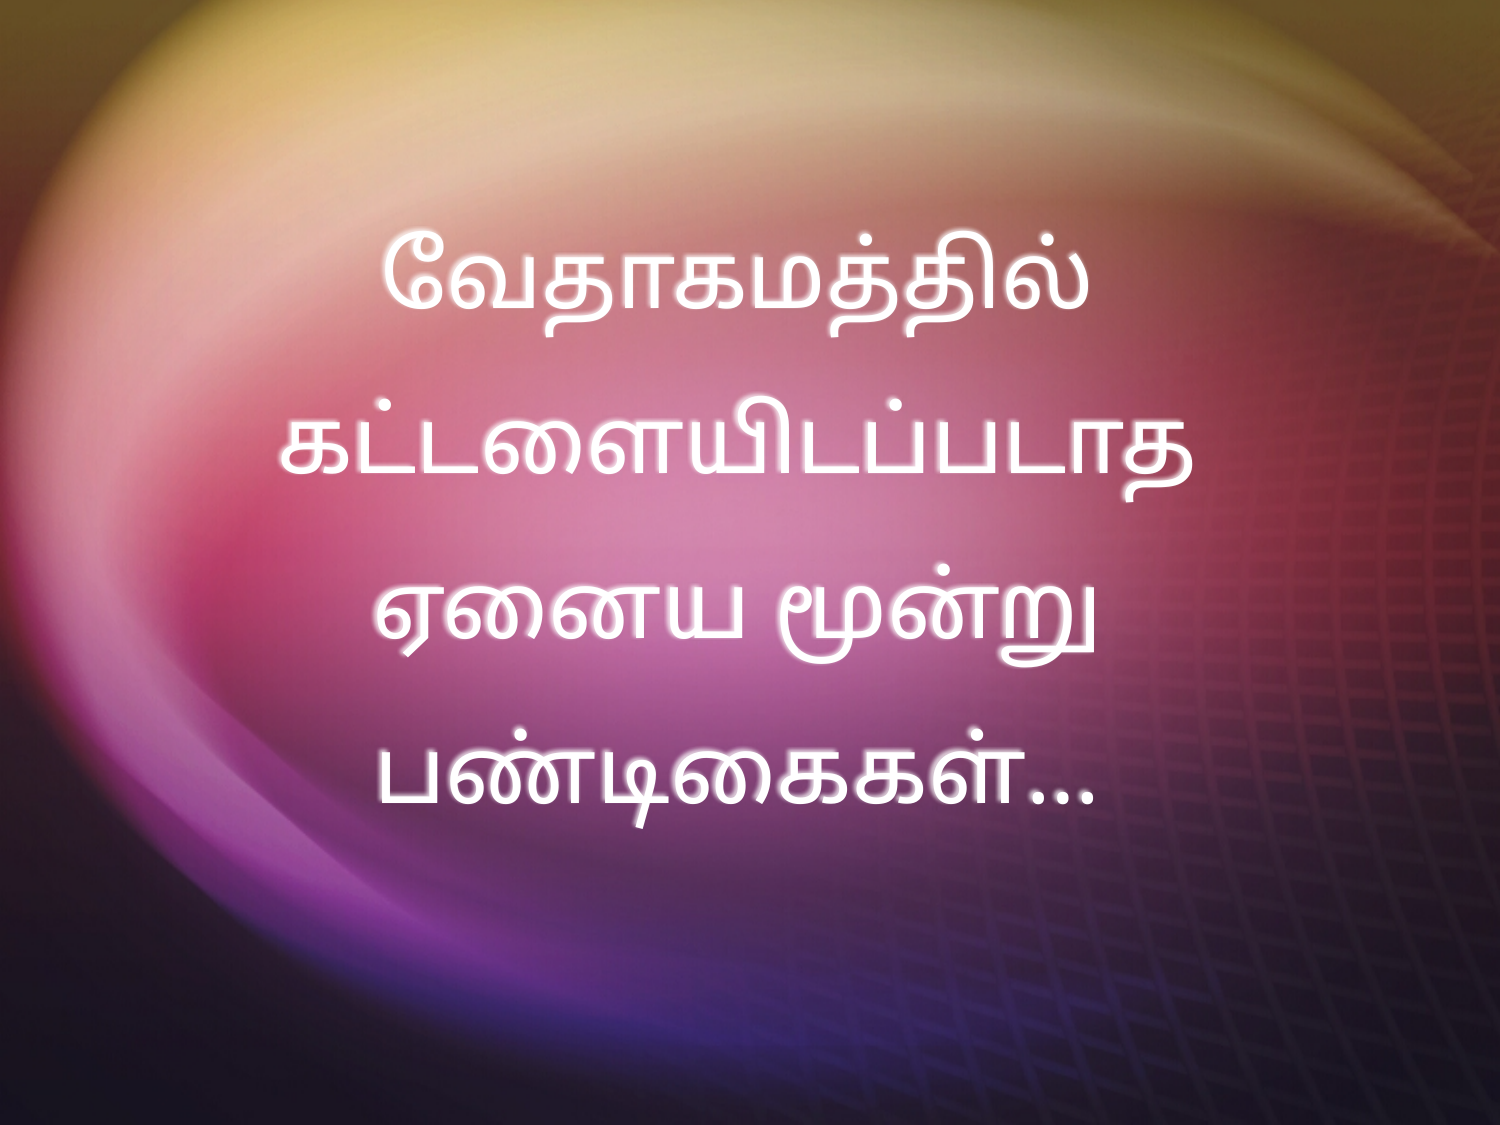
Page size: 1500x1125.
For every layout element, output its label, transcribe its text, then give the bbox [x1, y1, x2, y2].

picture [0, 0, 1500, 1125]
title வேதாகமத்தில் கட்டளையிடப்படாத ஏனைய மூன்று பண்டிகைகள்… [75, 45, 1400, 938]
